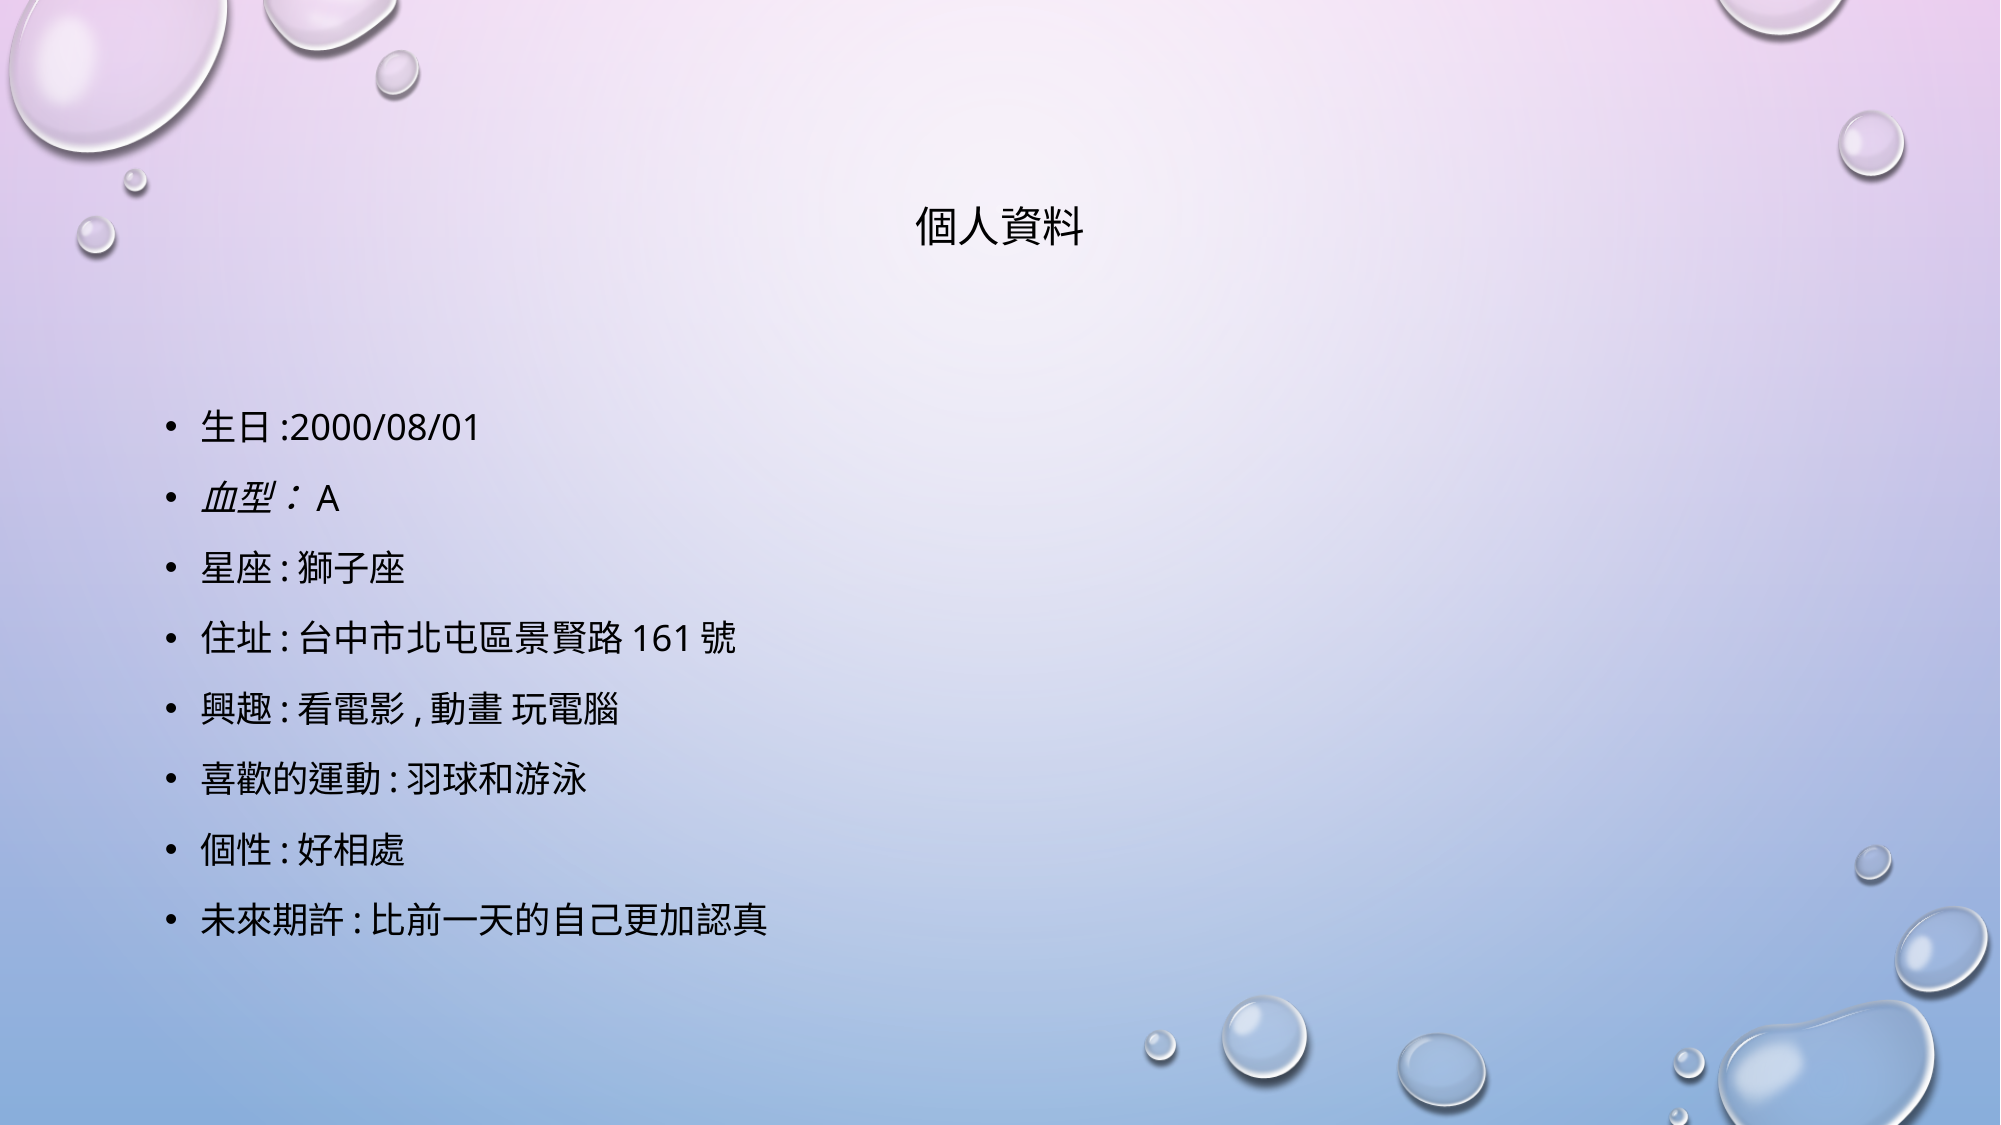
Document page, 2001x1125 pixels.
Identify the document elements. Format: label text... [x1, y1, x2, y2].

title 個人資料 [149, 101, 1851, 364]
list 生日:2000/08/01 血型：A 星座:獅子座 住址:台中市北屯區景賢路161號 興趣:看電影,動畫 玩電腦 喜歡的運動:羽球和游泳 個性:好相處 未來期許:比前一天的自己更加認真 [149, 388, 1850, 950]
picture [0, 0, 2000, 1125]
